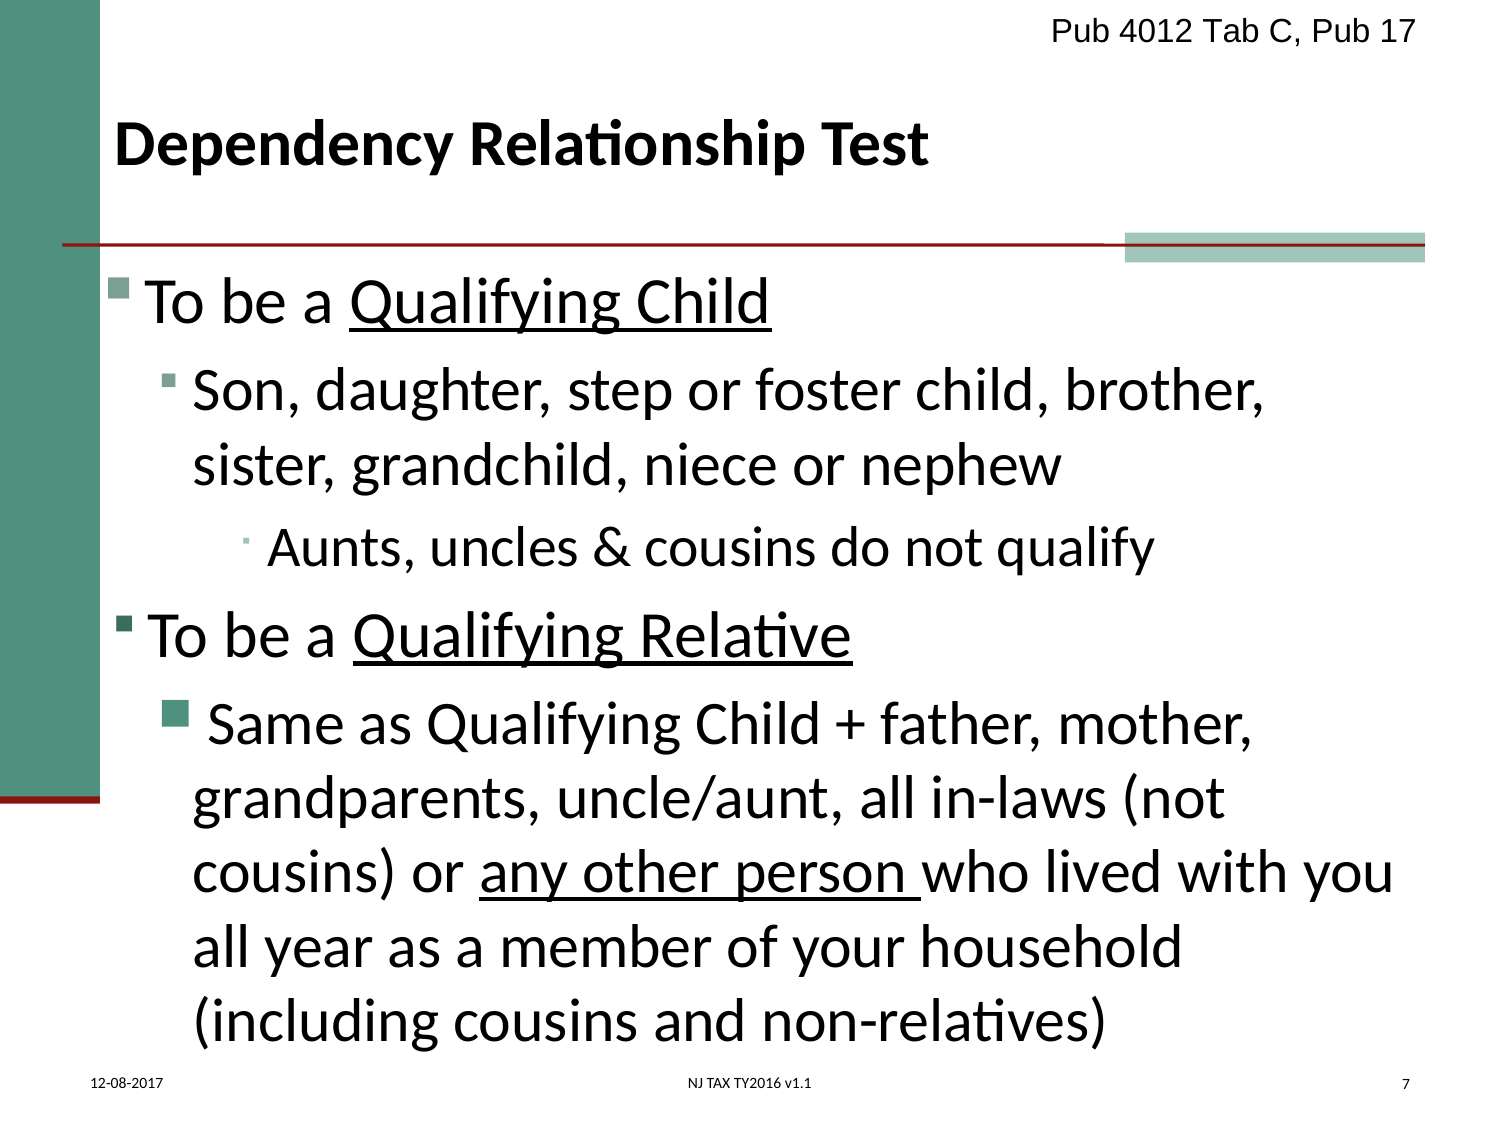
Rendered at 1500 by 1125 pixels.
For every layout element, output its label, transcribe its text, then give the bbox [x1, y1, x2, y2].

title Dependency Relationship Test [99, 45, 1425, 234]
footer NJ TAX TY2016 v1.1 [496, 1050, 1004, 1100]
slide_number 7 [1112, 1049, 1426, 1101]
text_box Pub 4012 Tab C, Pub 17 [1035, 9, 1432, 50]
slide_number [74, 1049, 401, 1100]
list To be a Qualifying Child Son, daughter, step or foster child, brother, sister, grandchild, niece or nephew Aunts, uncles & cousins do not qualify To be a Qualifying Relative Same as Qualifying Child + father, mother, grandparents, uncle/aunt, all in-laws (not cousins) or any other person who lived with you all year as a member of your household (including cousins and non-relatives) [87, 249, 1425, 1063]
